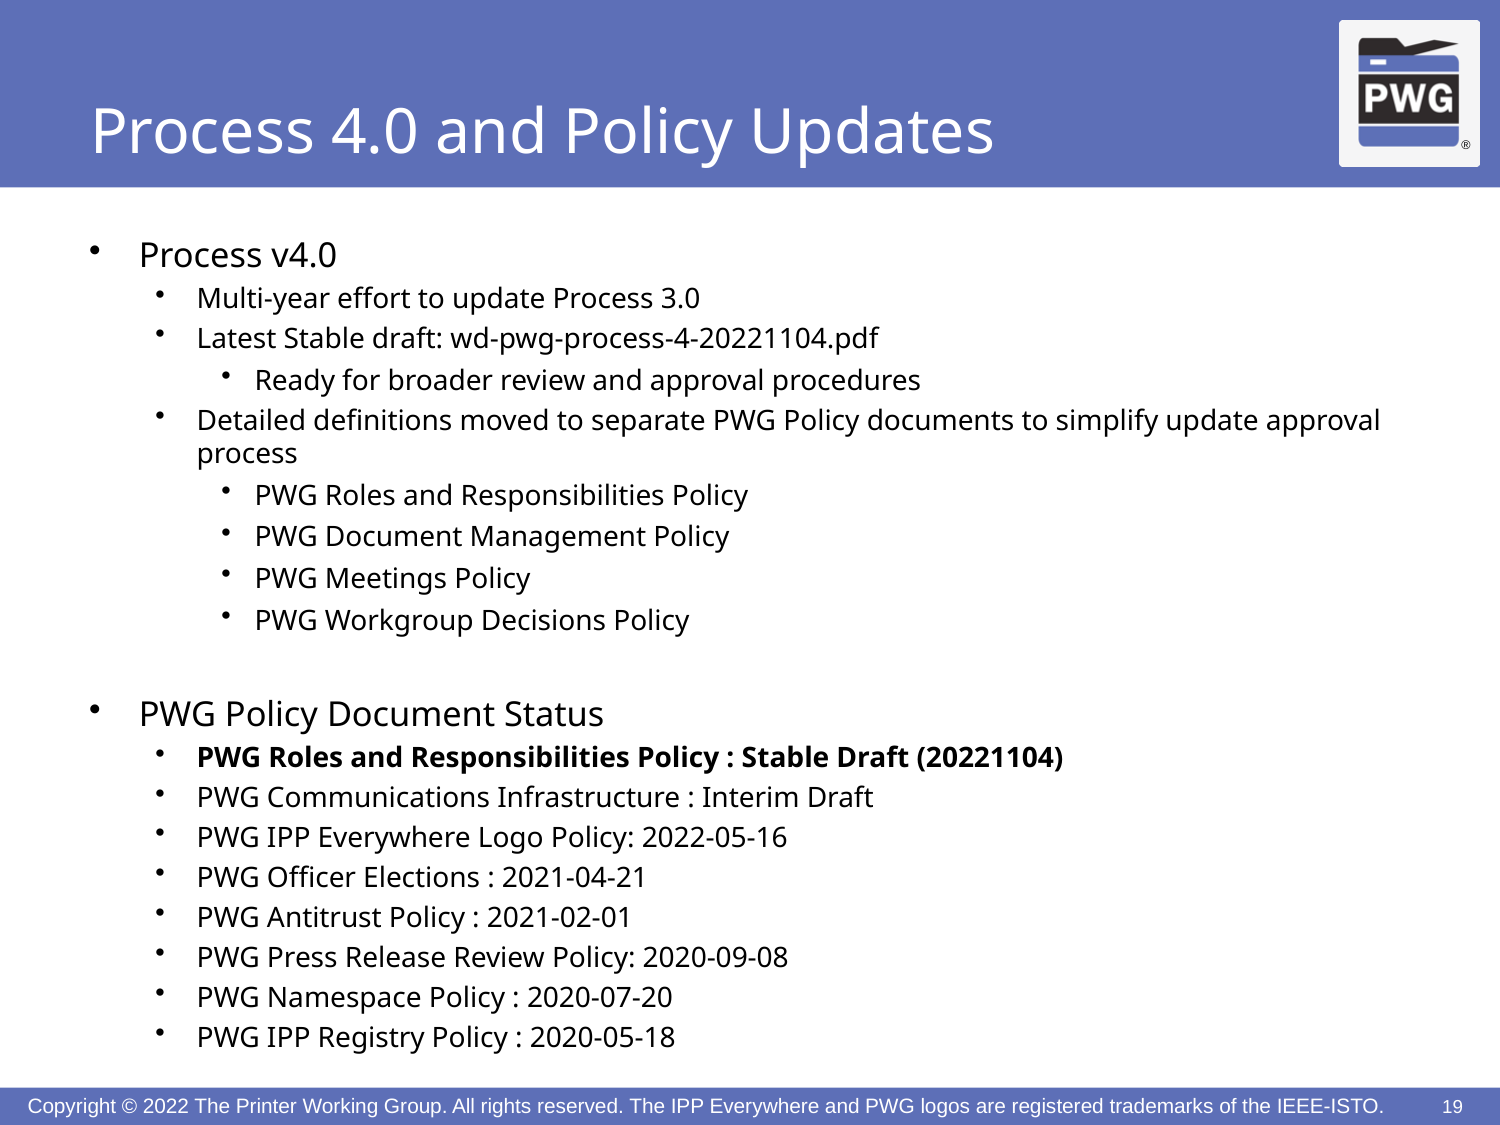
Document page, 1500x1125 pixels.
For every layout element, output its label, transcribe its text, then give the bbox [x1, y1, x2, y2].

list Process v4.0 Multi-year effort to update Process 3.0 Latest Stable draft: wd-pwg-process-4-20221104.pdf Ready for broader review and approval procedures Detailed definitions moved to separate PWG Policy documents to simplify update approval process PWG Roles and Responsibilities Policy PWG Document Management Policy PWG Meetings Policy PWG Workgroup Decisions Policy PWG Policy Document Status PWG Roles and Responsibilities Policy : Stable Draft (20221104) PWG Communications Infrastructure : Interim Draft PWG IPP Everywhere Logo Policy: 2022-05-16 PWG Officer Elections : 2021-04-21 PWG Antitrust Policy : 2021-02-01 PWG Press Release Review Policy: 2020-09-08 PWG Namespace Policy : 2020-07-20 PWG IPP Registry Policy : 2020-05-18 [74, 224, 1426, 1068]
picture [1339, 20, 1480, 167]
title Process 4.0 and Policy Updates [74, 7, 1318, 175]
slide_number 19 [1405, 1087, 1500, 1125]
